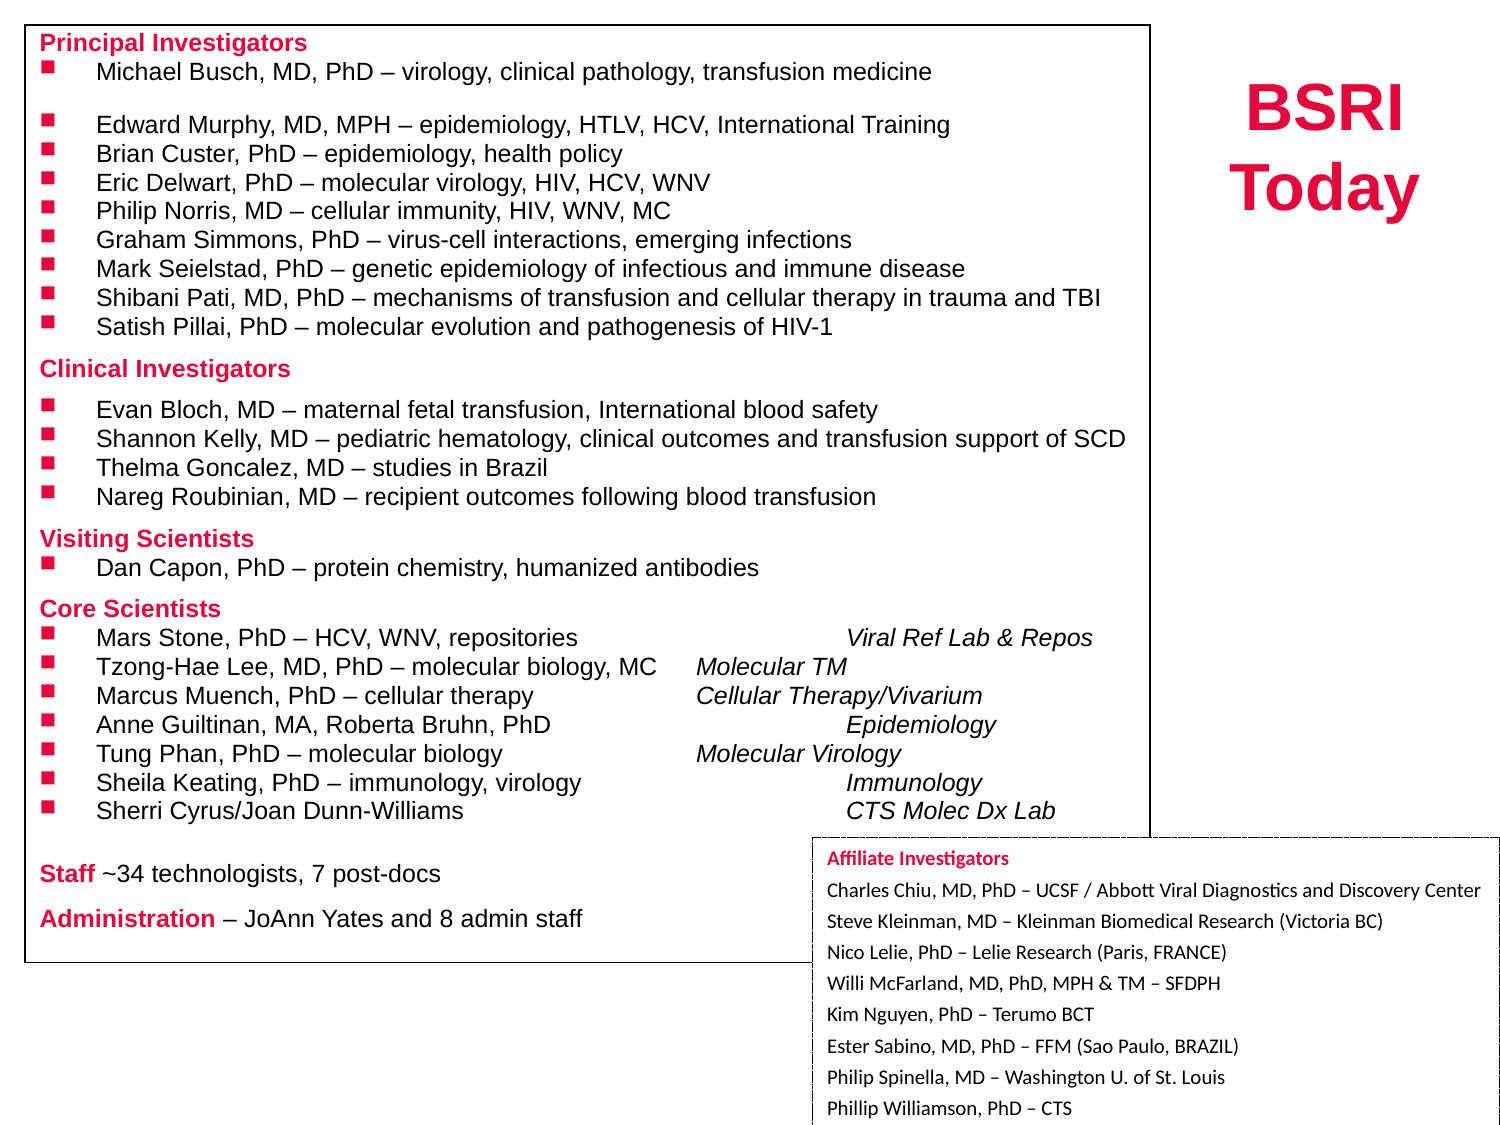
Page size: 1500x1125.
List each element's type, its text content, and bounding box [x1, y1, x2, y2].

text_box Principal Investigators Michael Busch, MD, PhD – virology, clinical pathology, transfusion medicine Edward Murphy, MD, MPH – epidemiology, HTLV, HCV, International Training Brian Custer, PhD – epidemiology, health policy Eric Delwart, PhD – molecular virology, HIV, HCV, WNV Philip Norris, MD – cellular immunity, HIV, WNV, MC Graham Simmons, PhD – virus-cell interactions, emerging infections Mark Seielstad, PhD – genetic epidemiology of infectious and immune disease Shibani Pati, MD, PhD – mechanisms of transfusion and cellular therapy in trauma and TBI Satish Pillai, PhD – molecular evolution and pathogenesis of HIV-1 Clinical Investigators Evan Bloch, MD – maternal fetal transfusion, International blood safety Shannon Kelly, MD – pediatric hematology, clinical outcomes and transfusion support of SCD Thelma Goncalez, MD – studies in Brazil Nareg Roubinian, MD – recipient outcomes following blood transfusion Visiting Scientists Dan Capon, PhD – protein chemistry, humanized antibodies Core Scientists Mars Stone, PhD – HCV, WNV, repositories Viral Ref Lab & Repos Tzong-Hae Lee, MD, PhD – molecular biology, MC Molecular TM Marcus Muench, PhD – cellular therapy Cellular Therapy/Vivarium Anne Guiltinan, MA, Roberta Bruhn, PhD Epidemiology Tung Phan, PhD – molecular biology Molecular Virology Sheila Keating, PhD – immunology, virology Immunology Sherri Cyrus/Joan Dunn-Williams CTS Molec Dx Lab Staff ~34 technologists, 7 post-docs Administration – JoAnn Yates and 8 admin staff [24, 24, 1150, 963]
text_box Affiliate Investigators Charles Chiu, MD, PhD – UCSF / Abbott Viral Diagnostics and Discovery Center Steve Kleinman, MD – Kleinman Biomedical Research (Victoria BC) Nico Lelie, PhD – Lelie Research (Paris, FRANCE) Willi McFarland, MD, PhD, MPH & TM – SFDPH Kim Nguyen, PhD – Terumo BCT Ester Sabino, MD, PhD – FFM (Sao Paulo, BRAZIL) Philip Spinella, MD – Washington U. of St. Louis Phillip Williamson, PhD – CTS [812, 837, 1500, 1125]
title BSRI Today [1187, 37, 1463, 250]
